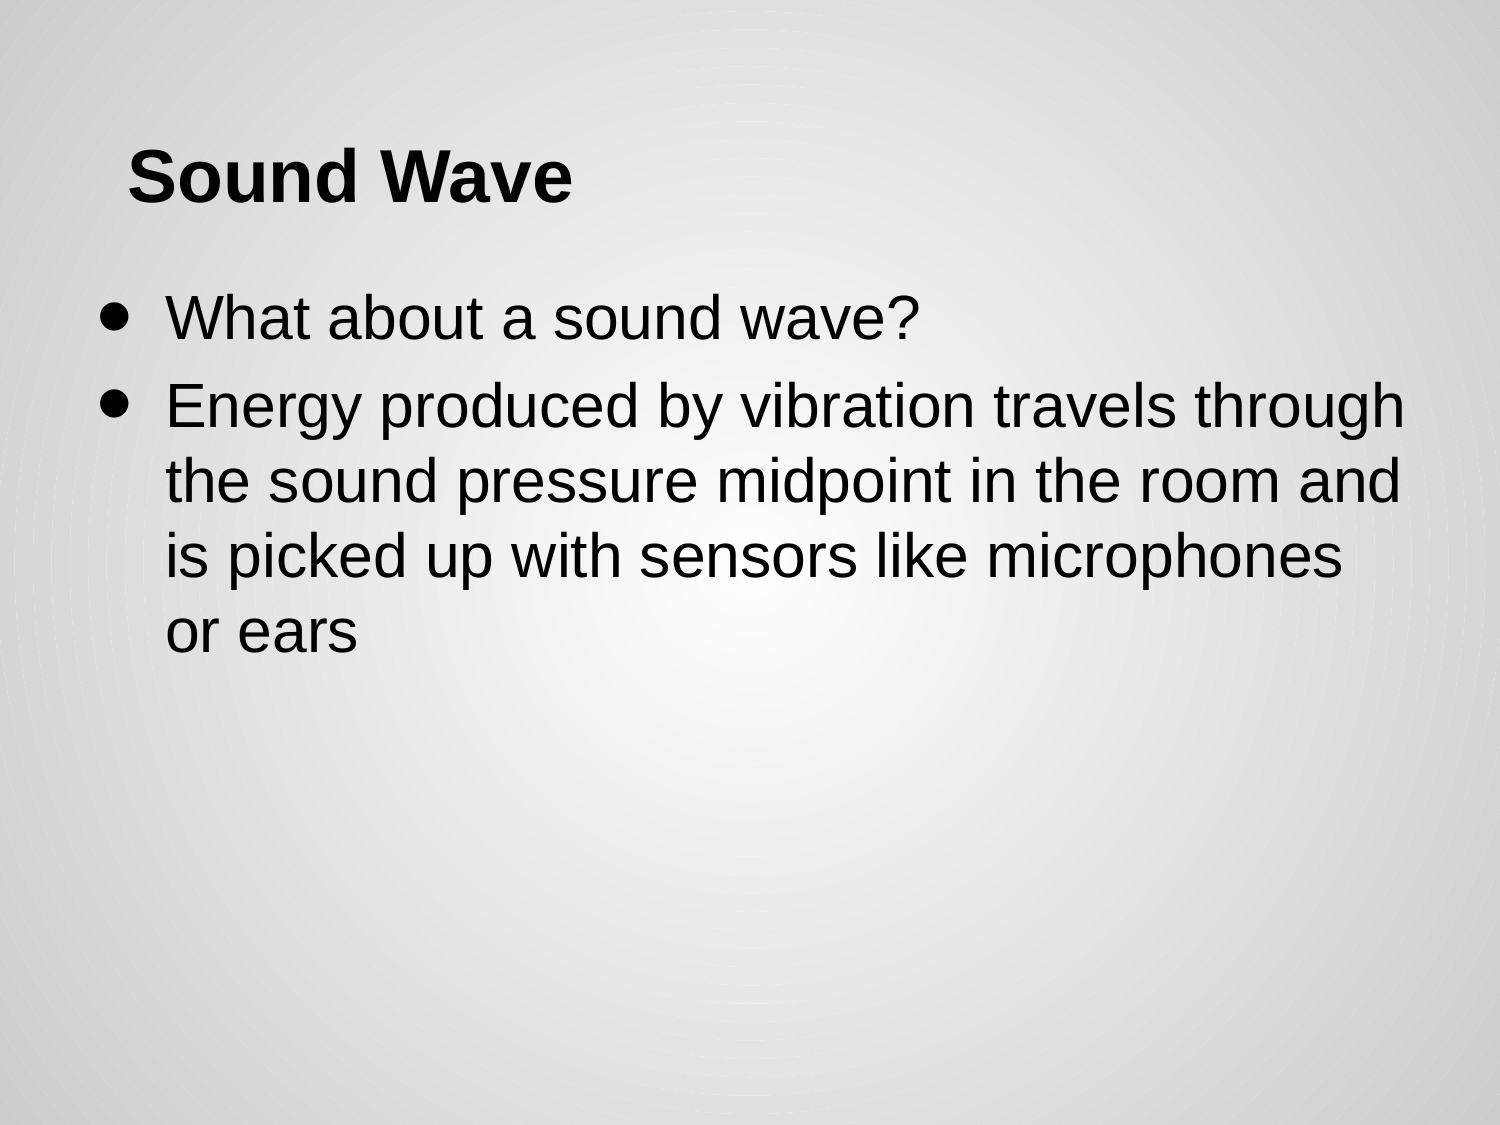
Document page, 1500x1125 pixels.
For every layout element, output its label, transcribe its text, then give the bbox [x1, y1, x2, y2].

title Sound Wave [75, 45, 1425, 233]
list What about a sound wave? Energy produced by vibration travels through the sound pressure midpoint in the room and is picked up with sensors like microphones or ears [75, 262, 1425, 1078]
